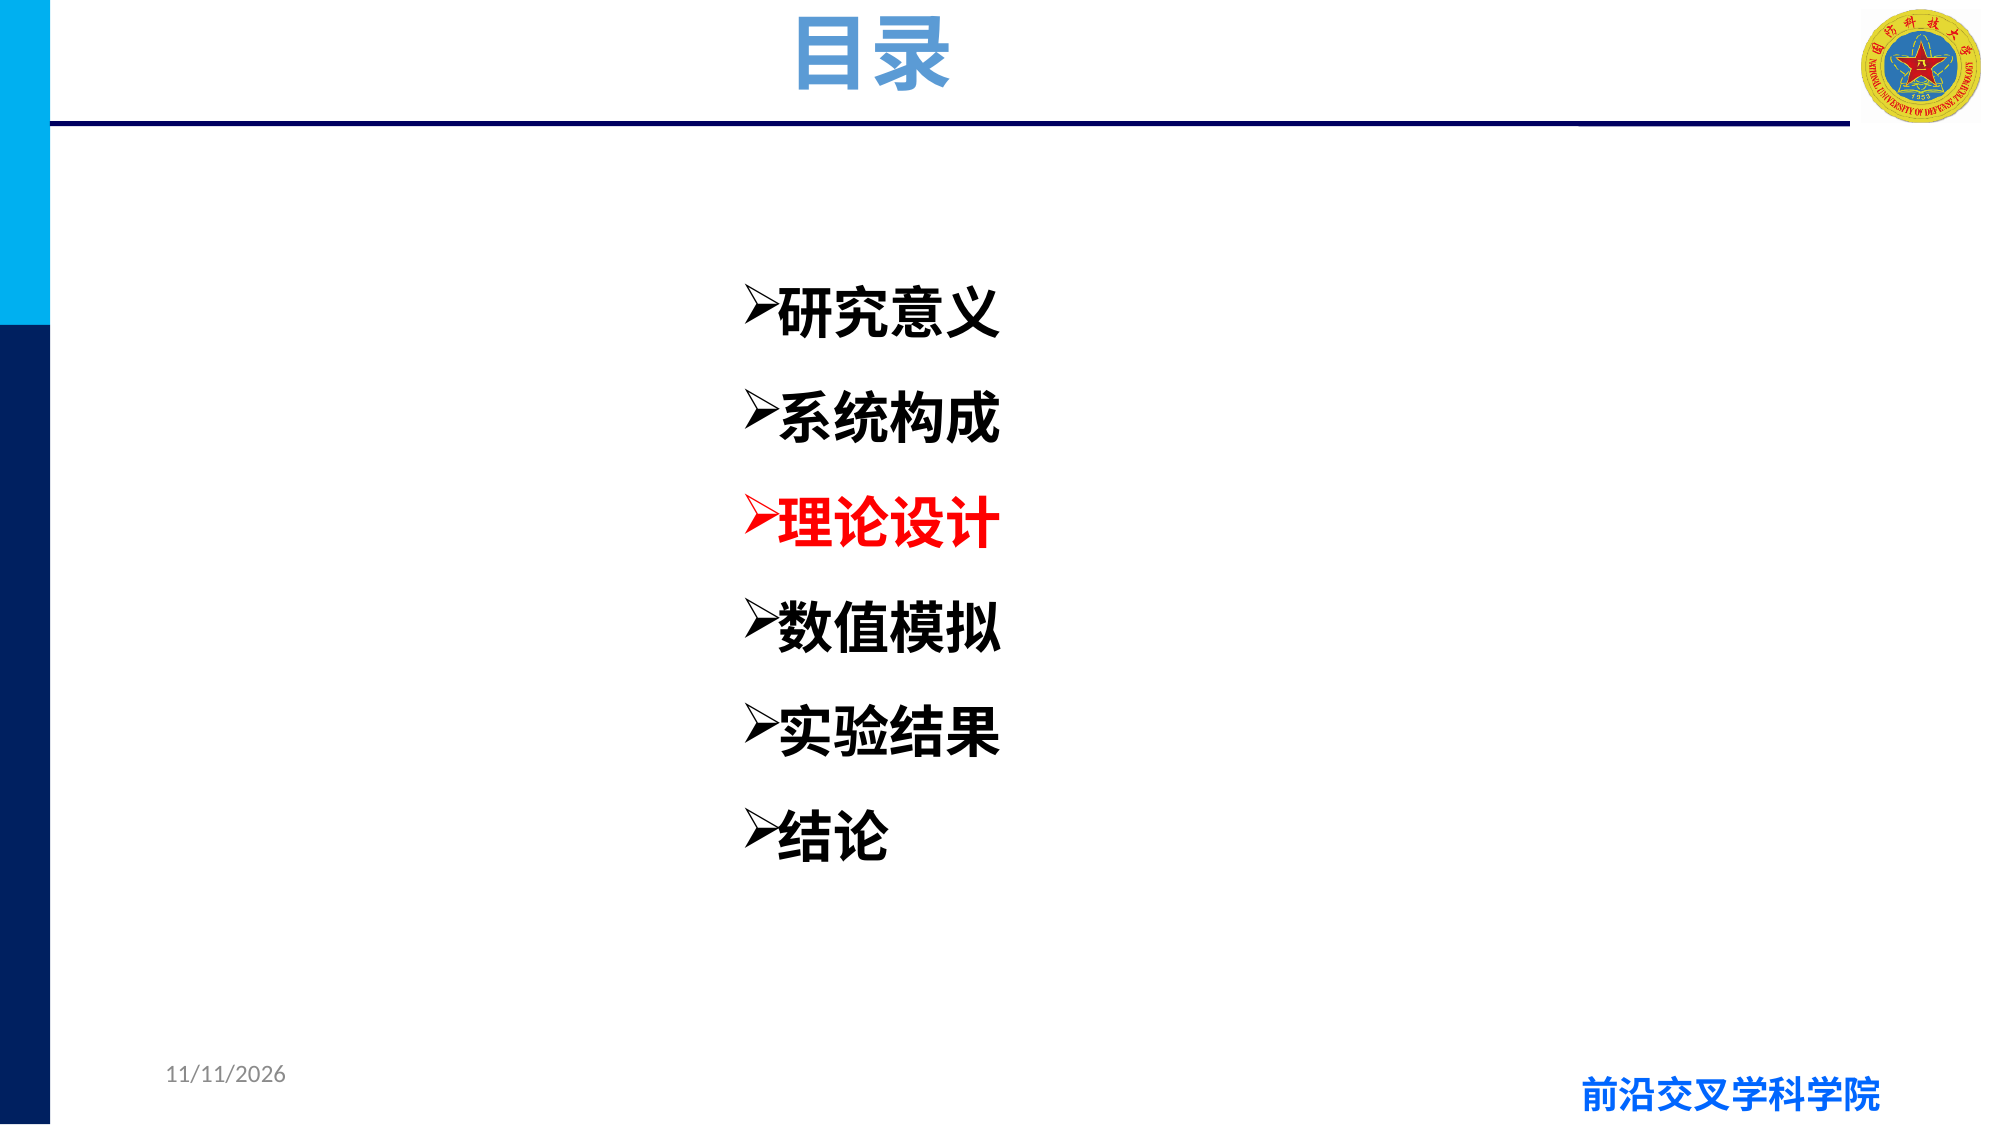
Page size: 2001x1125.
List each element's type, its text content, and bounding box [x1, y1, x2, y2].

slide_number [150, 1042, 346, 1103]
title 目录 [772, 0, 1064, 113]
picture [1861, 9, 1981, 123]
list 研究意义 系统构成 理论设计 数值模拟 实验结果 结论 [725, 249, 1403, 881]
